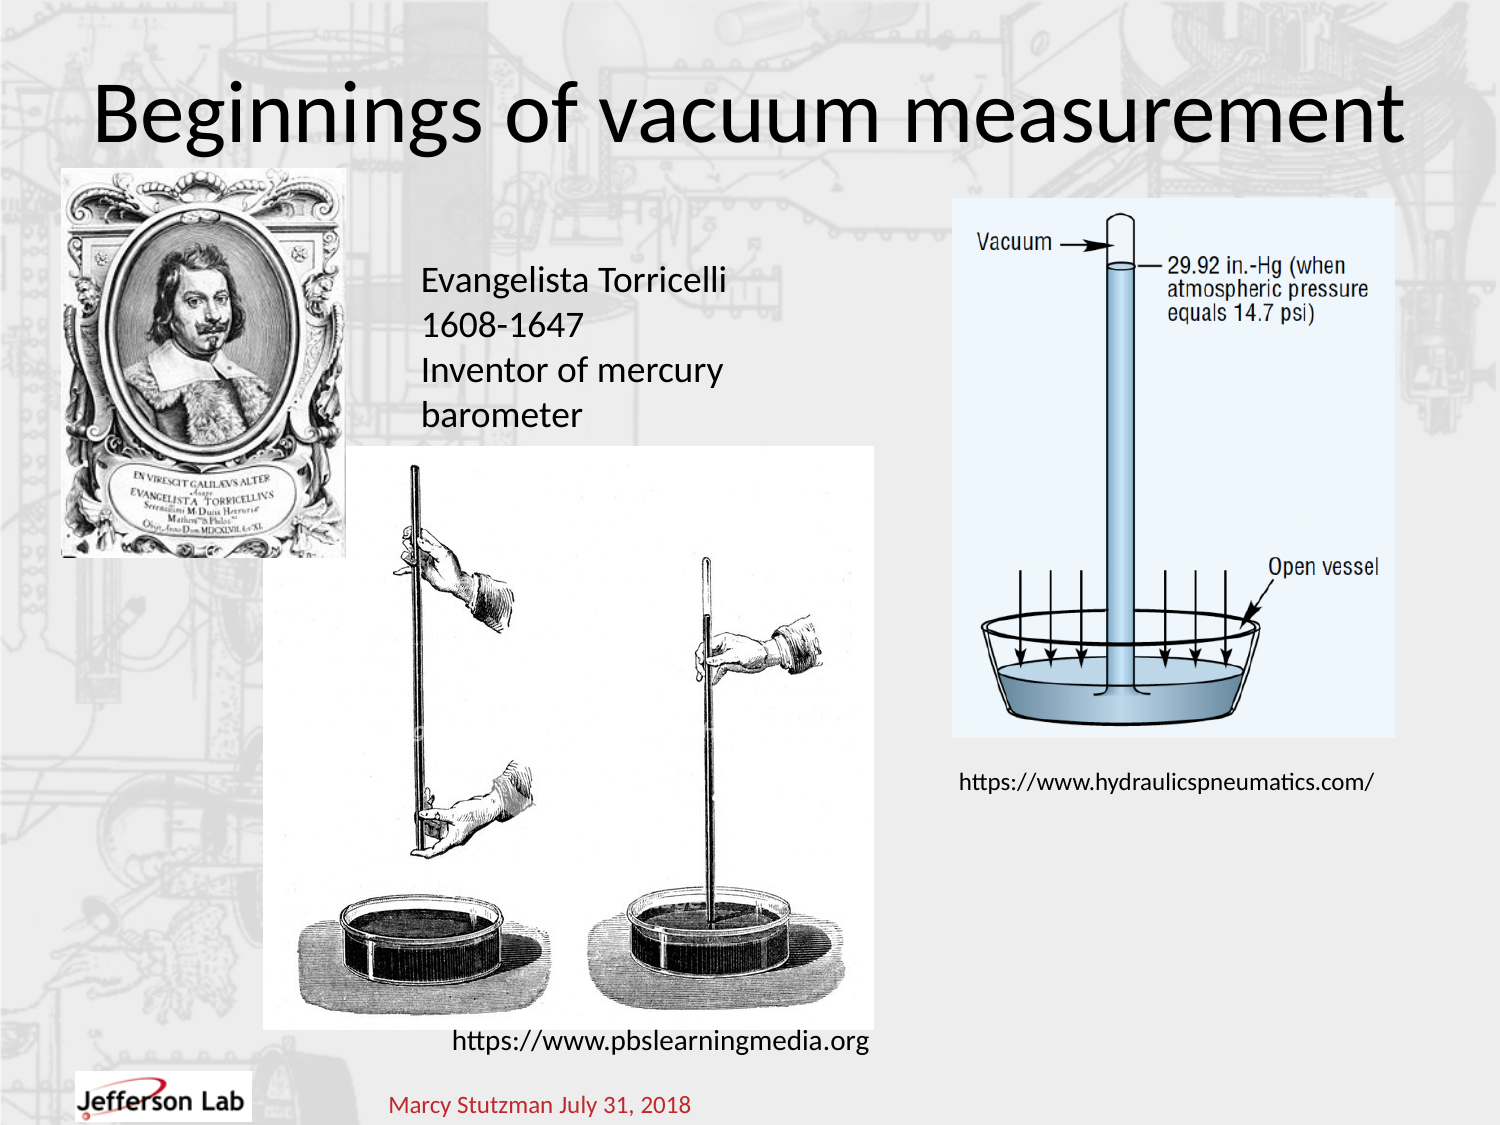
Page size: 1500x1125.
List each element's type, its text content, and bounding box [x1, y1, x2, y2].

text_box Evangelista Torricelli 1608-1647 Inventor of mercury barometer [406, 247, 824, 443]
picture [952, 197, 1395, 738]
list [262, 445, 874, 1030]
title Beginnings of vacuum measurement [75, 45, 1425, 169]
text_box https://www.hydraulicspneumatics.com/ [944, 758, 1403, 804]
picture [74, 1070, 252, 1122]
picture [60, 168, 346, 558]
text_box Marcy Stutzman July 31, 2018 [373, 1080, 797, 1125]
text_box https://www.pbslearningmedia.org [437, 1013, 885, 1064]
